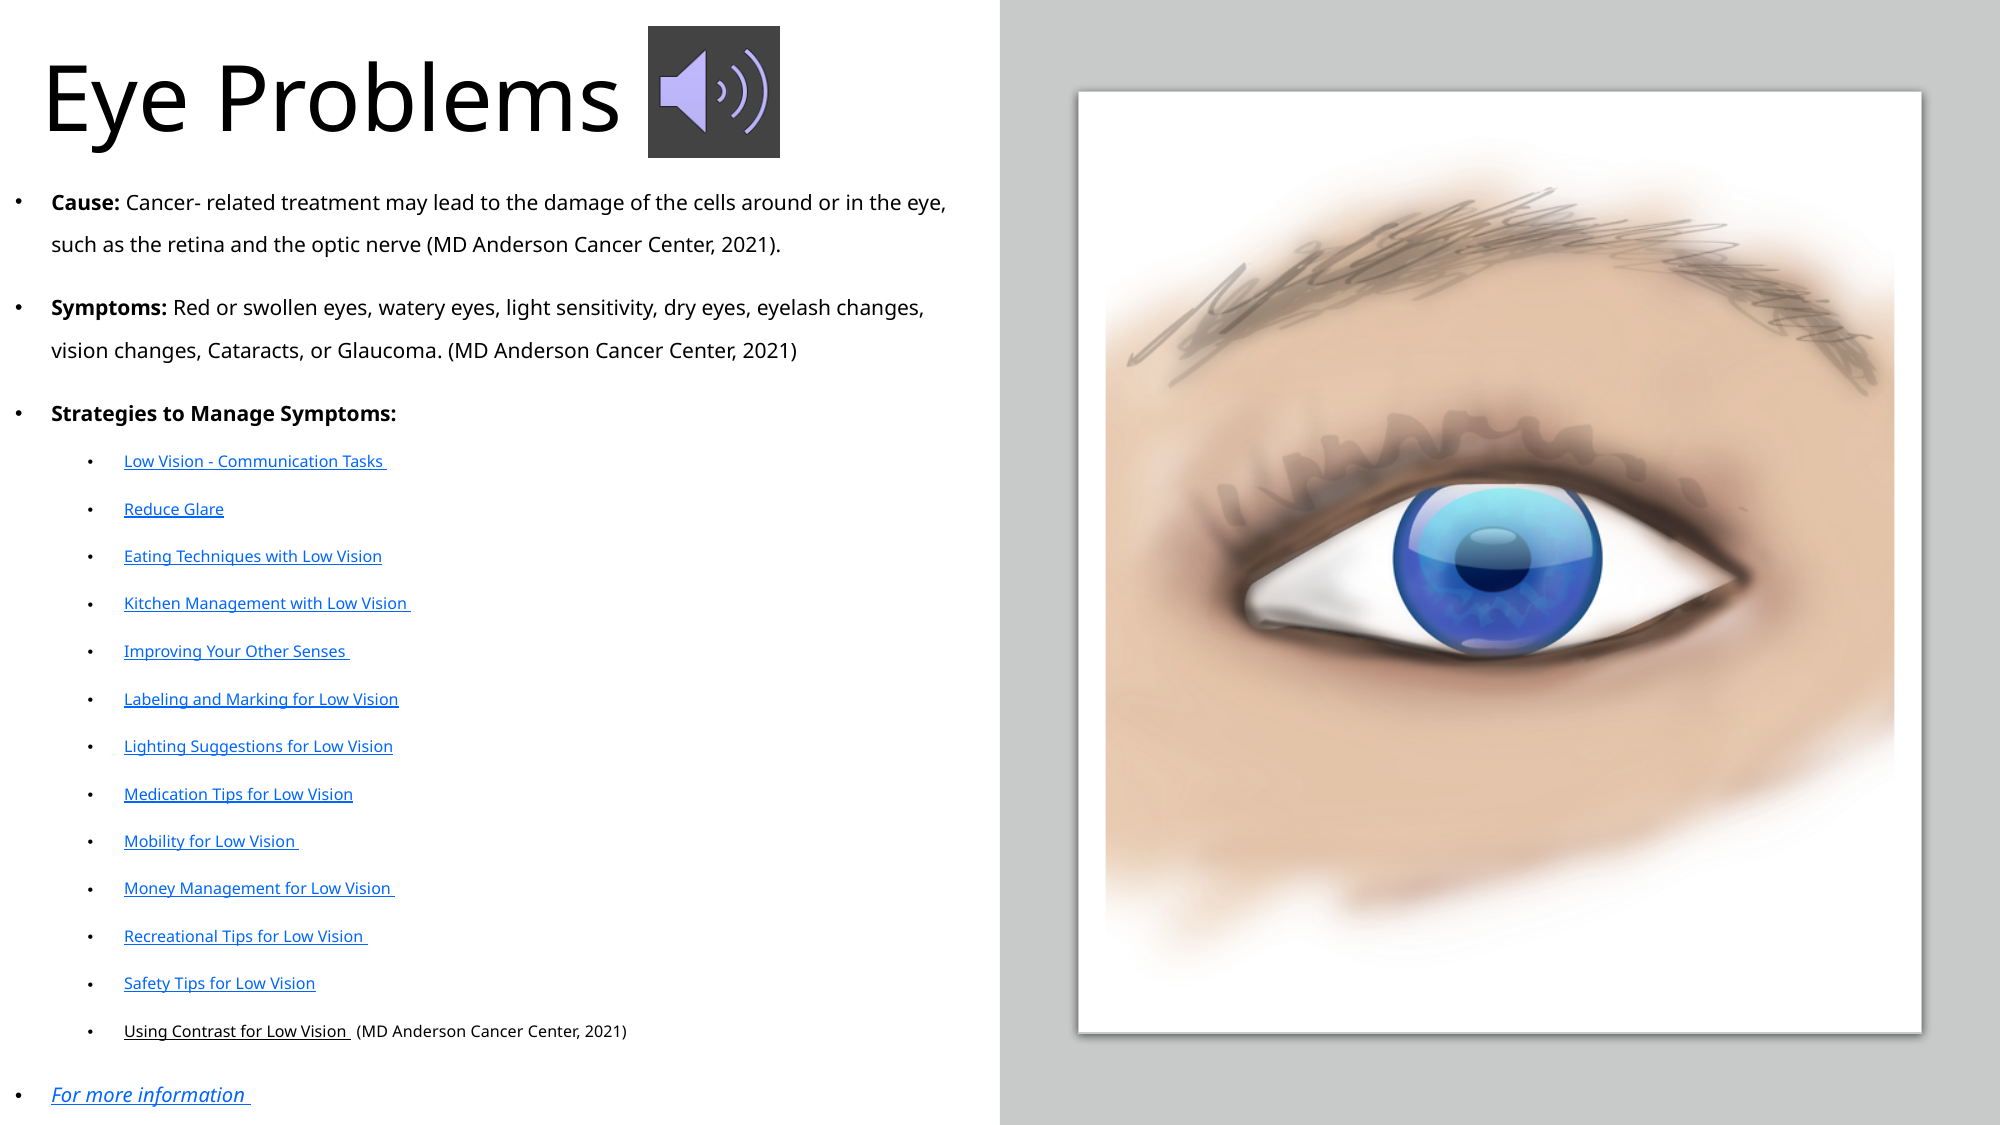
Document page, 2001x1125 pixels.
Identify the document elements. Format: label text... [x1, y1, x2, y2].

text_box [1077, 91, 1923, 1034]
picture [647, 25, 781, 159]
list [1105, 118, 1895, 1007]
text_box [0, 0, 999, 163]
list Cause: Cancer- related treatment may lead to the damage of the cells around or in the eye, such as the retina and the optic nerve (MD Anderson Cancer Center, 2021). Symptoms: Red or swollen eyes, watery eyes, light sensitivity, dry eyes, eyelash changes, vision changes, Cataracts, or Glaucoma. (MD Anderson Cancer Center, 2021) Strategies to Manage Symptoms: Low Vision - Communication Tasks Reduce Glare Eating Techniques with Low Vision Kitchen Management with Low Vision Improving Your Other Senses Labeling and Marking for Low Vision Lighting Suggestions for Low Vision Medication Tips for Low Vision Mobility for Low Vision Money Management for Low Vision Recreational Tips for Low Vision Safety Tips for Low Vision Using Contrast for Low Vision (MD Anderson Cancer Center, 2021) For more information [0, 163, 999, 1125]
title Eye Problems [26, 7, 866, 163]
text_box [999, 0, 2000, 1125]
